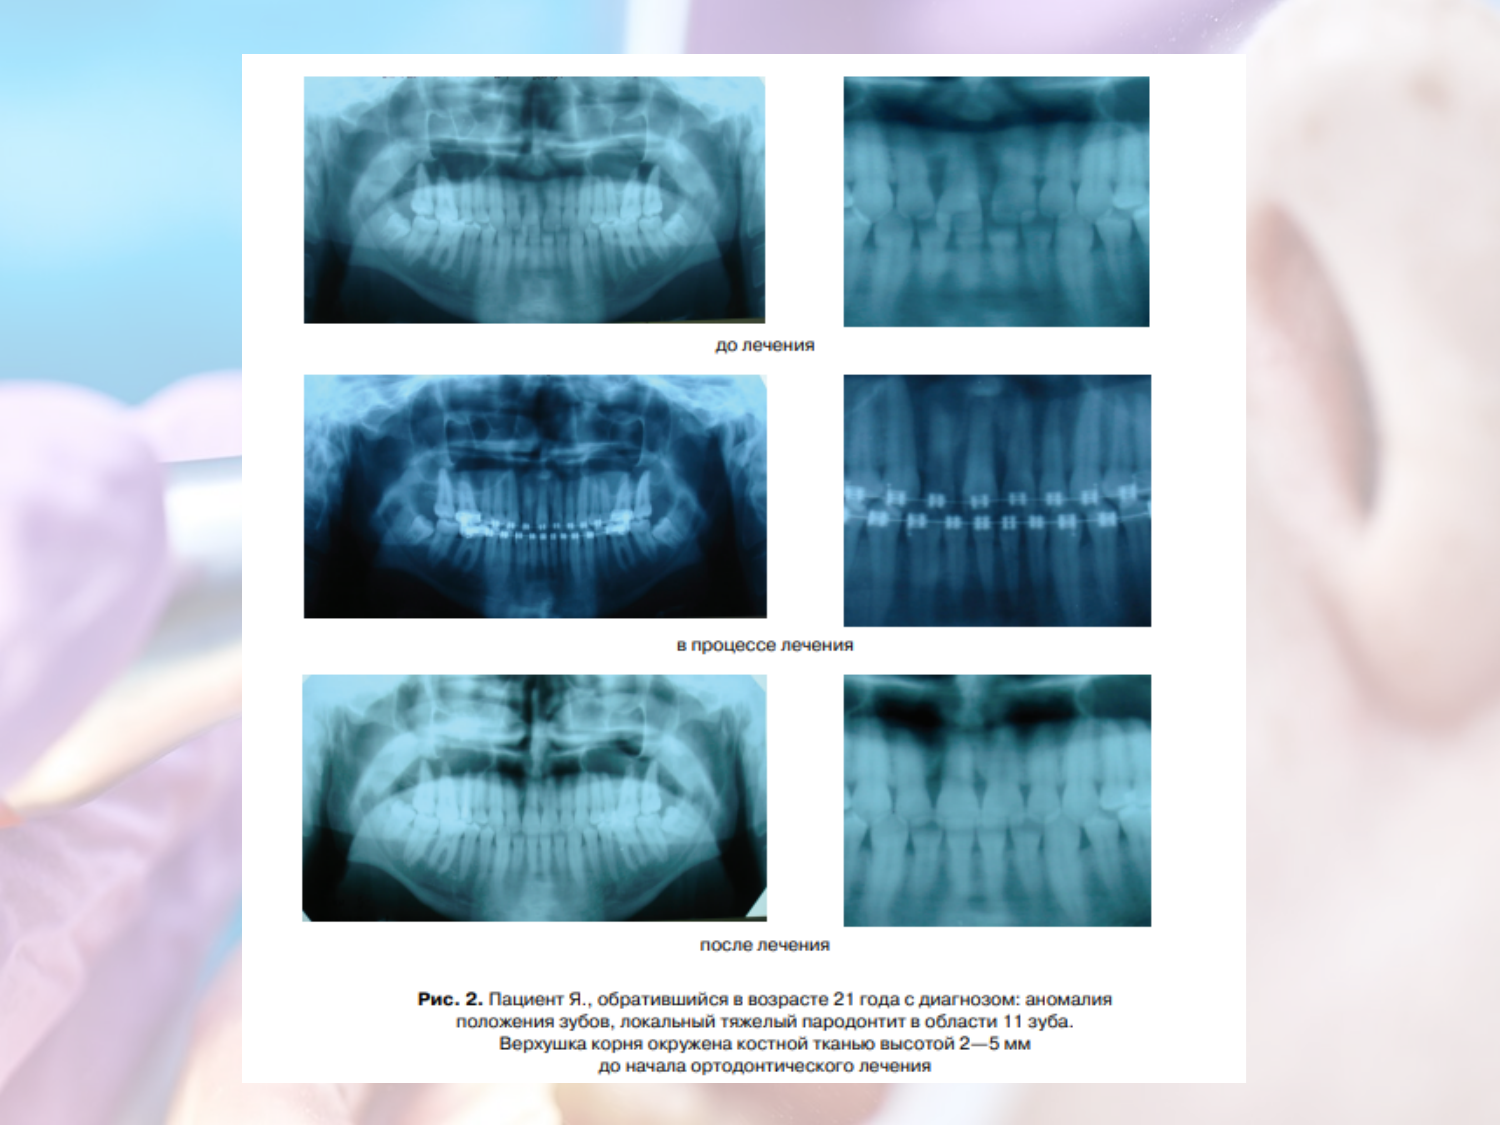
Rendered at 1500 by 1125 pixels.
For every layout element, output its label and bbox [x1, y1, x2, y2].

list [241, 54, 1247, 1083]
